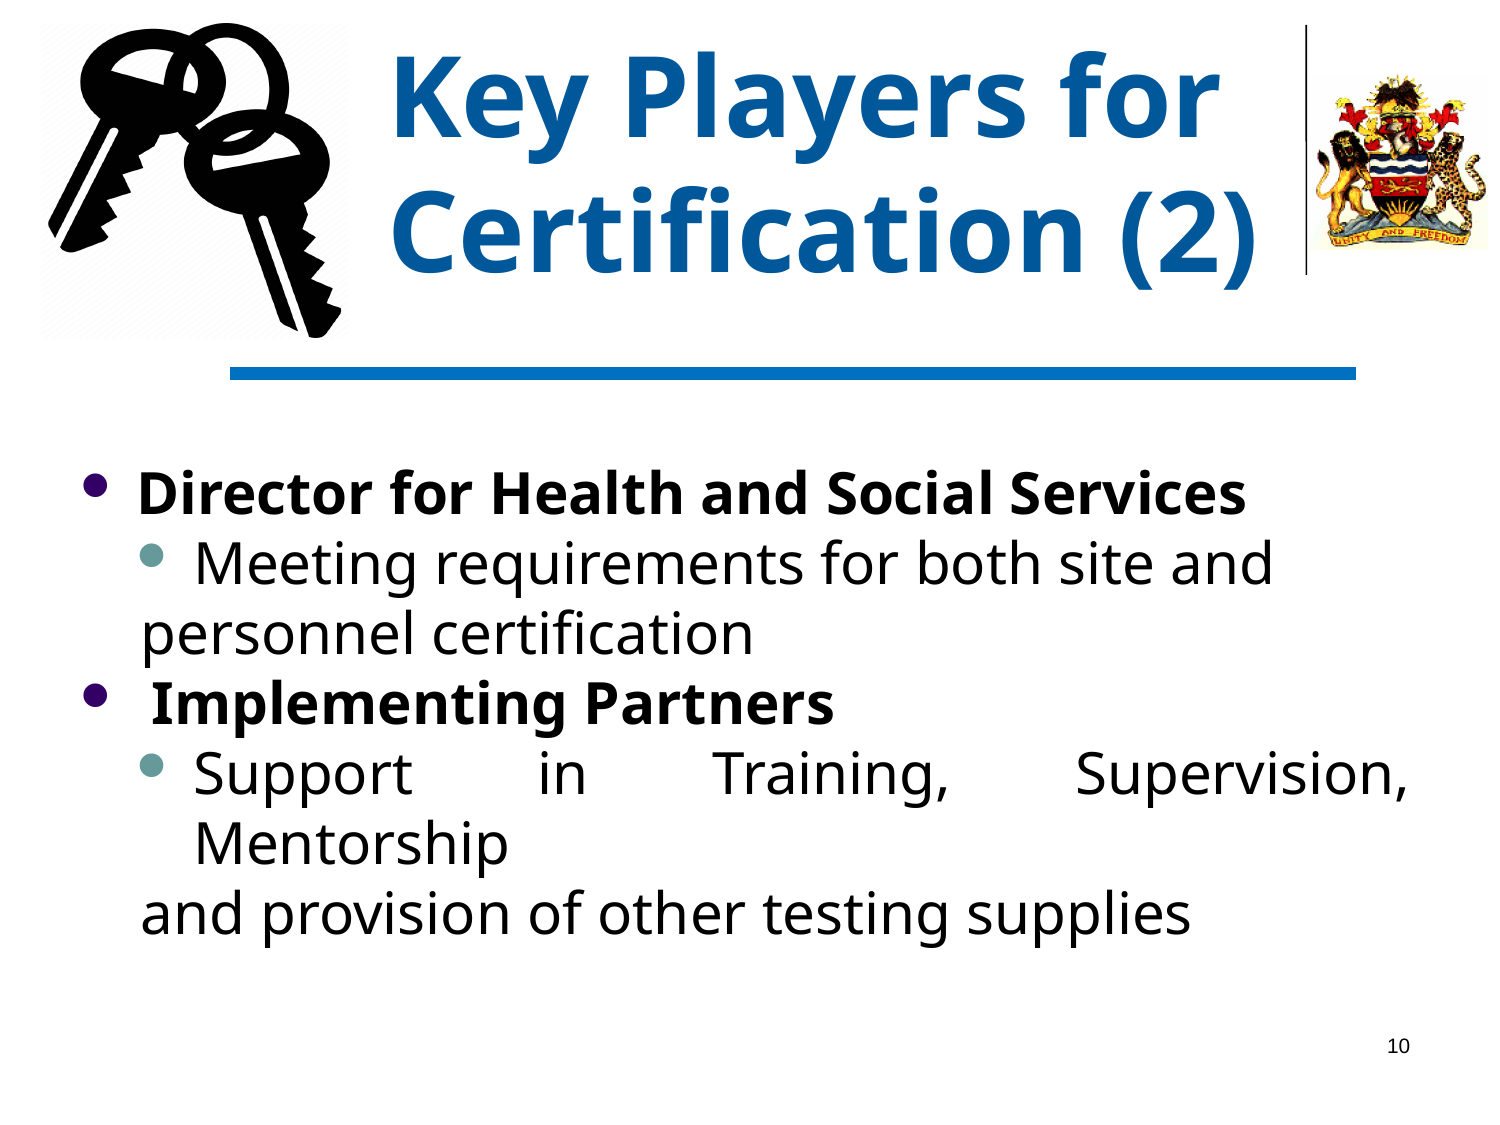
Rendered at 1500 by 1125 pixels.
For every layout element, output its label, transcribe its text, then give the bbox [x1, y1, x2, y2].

title Key Players for Certification (2) [371, 20, 1313, 303]
picture [41, 23, 349, 339]
picture [1313, 74, 1488, 250]
list Director for Health and Social Services Meeting requirements for both site and personnel certification Implementing Partners Support in Training, Supervision, Mentorship and provision of other testing supplies [64, 448, 1425, 1081]
slide_number 10 [1074, 1024, 1426, 1101]
